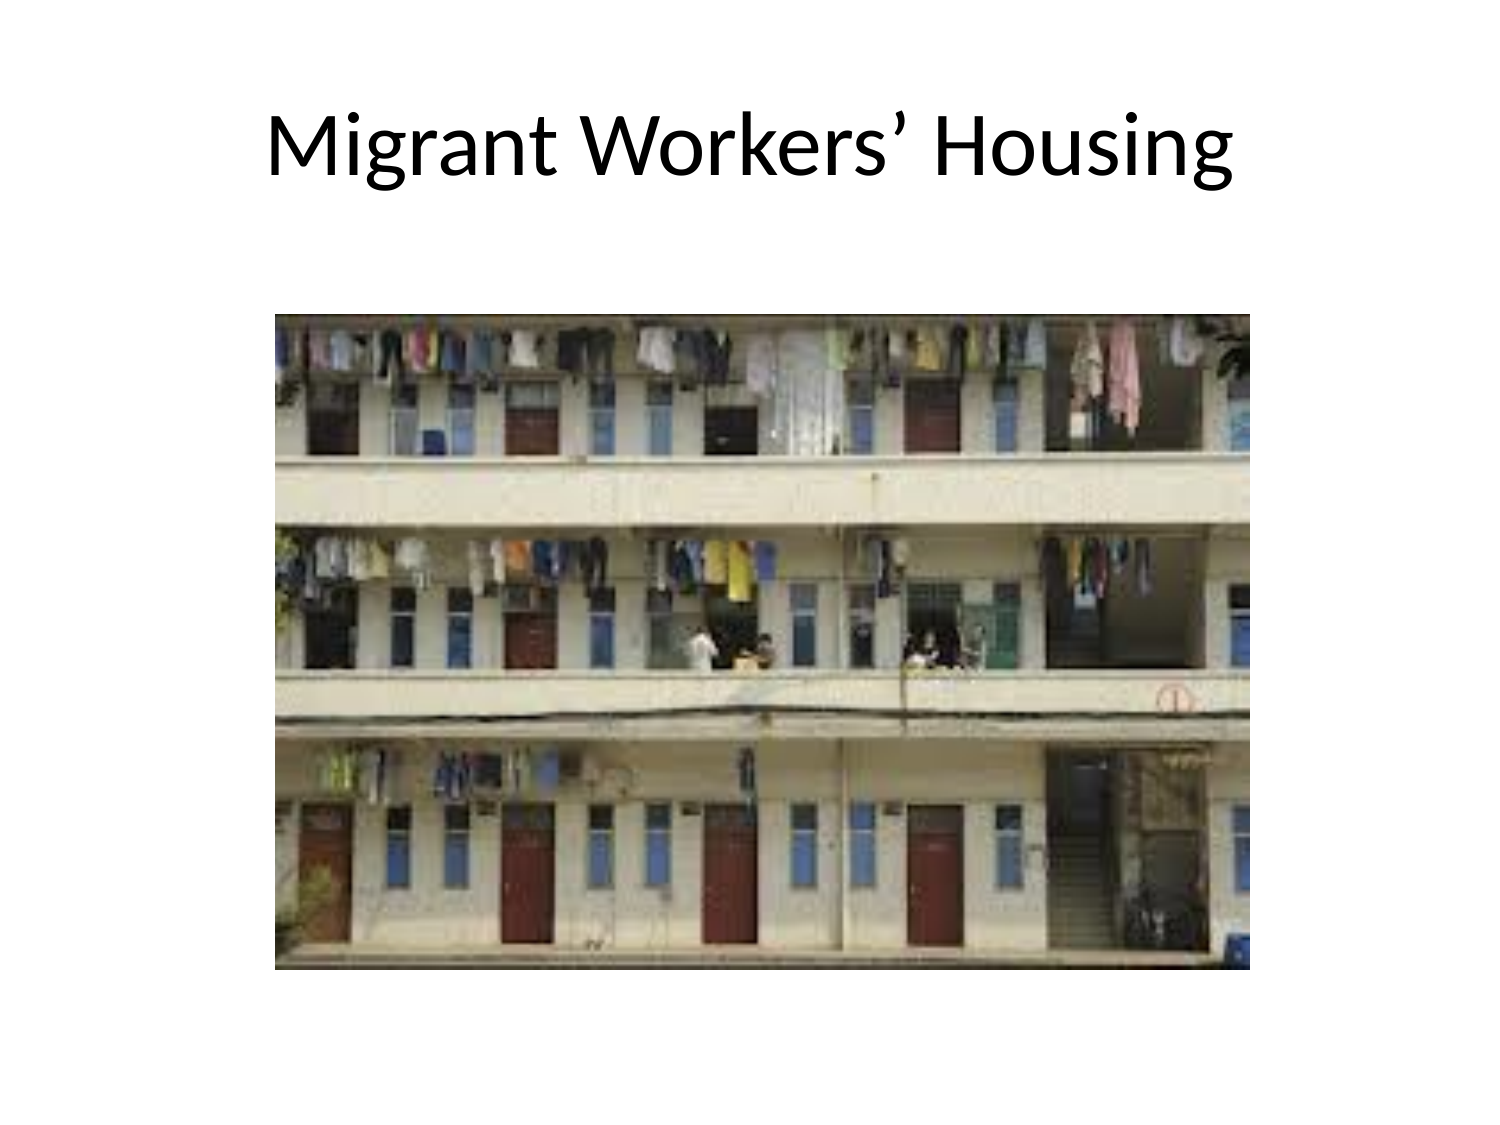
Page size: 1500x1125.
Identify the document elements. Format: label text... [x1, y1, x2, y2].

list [274, 314, 1251, 970]
title Migrant Workers’ Housing [75, 45, 1425, 233]
